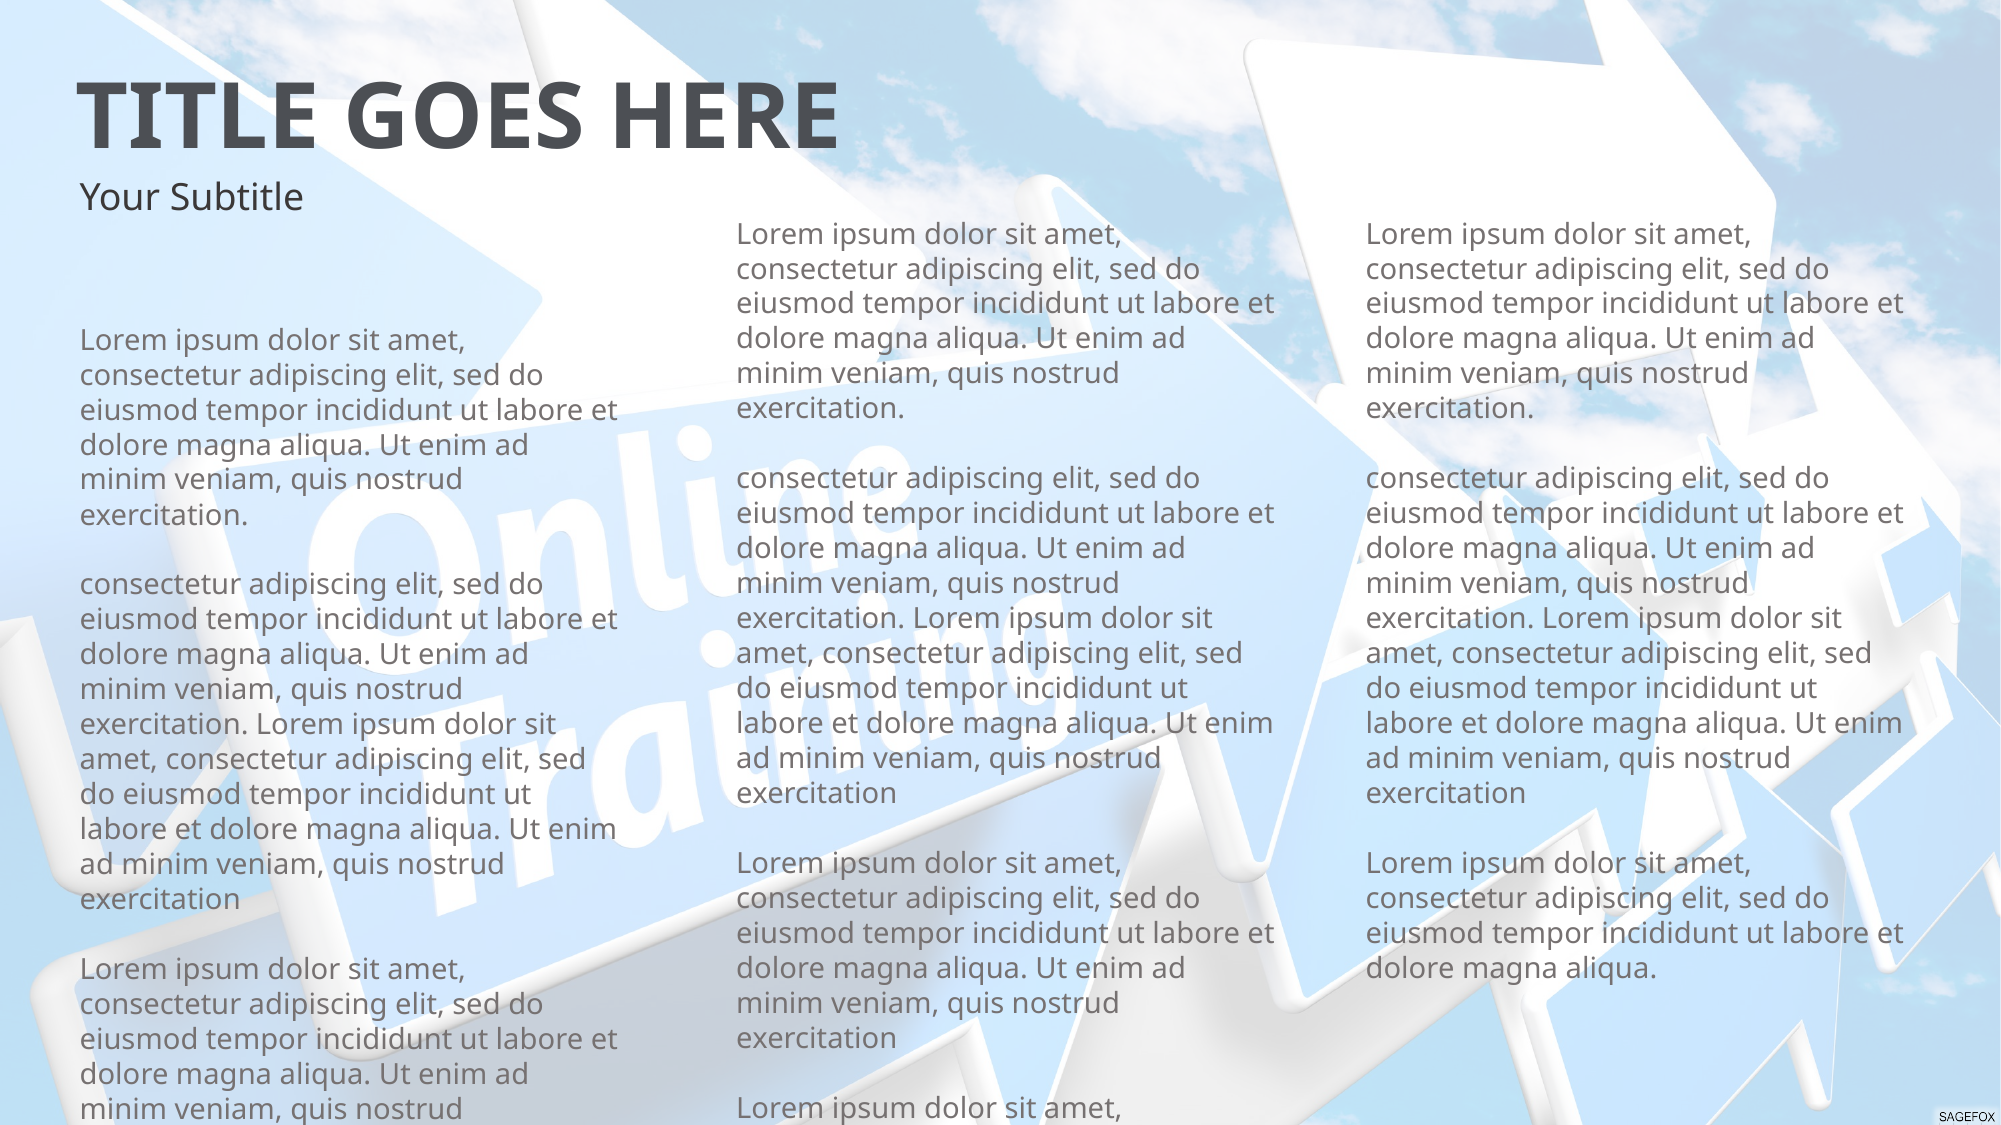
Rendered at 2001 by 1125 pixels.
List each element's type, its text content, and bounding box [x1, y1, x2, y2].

picture [1936, 1111, 1997, 1125]
text_box Lorem ipsum dolor sit amet, consectetur adipiscing elit, sed do eiusmod tempor incididunt ut labore et dolore magna aliqua. Ut enim ad minim veniam, quis nostrud exercitation. consectetur adipiscing elit, sed do eiusmod tempor incididunt ut labore et dolore magna aliqua. Ut enim ad minim veniam, quis nostrud exercitation. Lorem ipsum dolor sit amet, consectetur adipiscing elit, sed do eiusmod tempor incididunt ut labore et dolore magna aliqua. Ut enim ad minim veniam, quis nostrud exercitation Lorem ipsum dolor sit amet, consectetur adipiscing elit, sed do eiusmod tempor incididunt ut labore et dolore magna aliqua. Ut enim ad minim veniam, quis nostrud exercitation. [64, 313, 635, 1125]
text_box Lorem ipsum dolor sit amet, consectetur adipiscing elit, sed do eiusmod tempor incididunt ut labore et dolore magna aliqua. Ut enim ad minim veniam, quis nostrud exercitation. consectetur adipiscing elit, sed do eiusmod tempor incididunt ut labore et dolore magna aliqua. Ut enim ad minim veniam, quis nostrud exercitation. Lorem ipsum dolor sit amet, consectetur adipiscing elit, sed do eiusmod tempor incididunt ut labore et dolore magna aliqua. Ut enim ad minim veniam, quis nostrud exercitation Lorem ipsum dolor sit amet, consectetur adipiscing elit, sed do eiusmod tempor incididunt ut labore et dolore magna aliqua. [1350, 207, 1921, 992]
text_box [60, 49, 1020, 227]
text_box Lorem ipsum dolor sit amet, consectetur adipiscing elit, sed do eiusmod tempor incididunt ut labore et dolore magna aliqua. Ut enim ad minim veniam, quis nostrud exercitation. consectetur adipiscing elit, sed do eiusmod tempor incididunt ut labore et dolore magna aliqua. Ut enim ad minim veniam, quis nostrud exercitation. Lorem ipsum dolor sit amet, consectetur adipiscing elit, sed do eiusmod tempor incididunt ut labore et dolore magna aliqua. Ut enim ad minim veniam, quis nostrud exercitation Lorem ipsum dolor sit amet, consectetur adipiscing elit, sed do eiusmod tempor incididunt ut labore et dolore magna aliqua. Ut enim ad minim veniam, quis nostrud exercitation Lorem ipsum dolor sit amet, consectetur adipiscing elit, sed do eiusmod. [721, 207, 1292, 1125]
